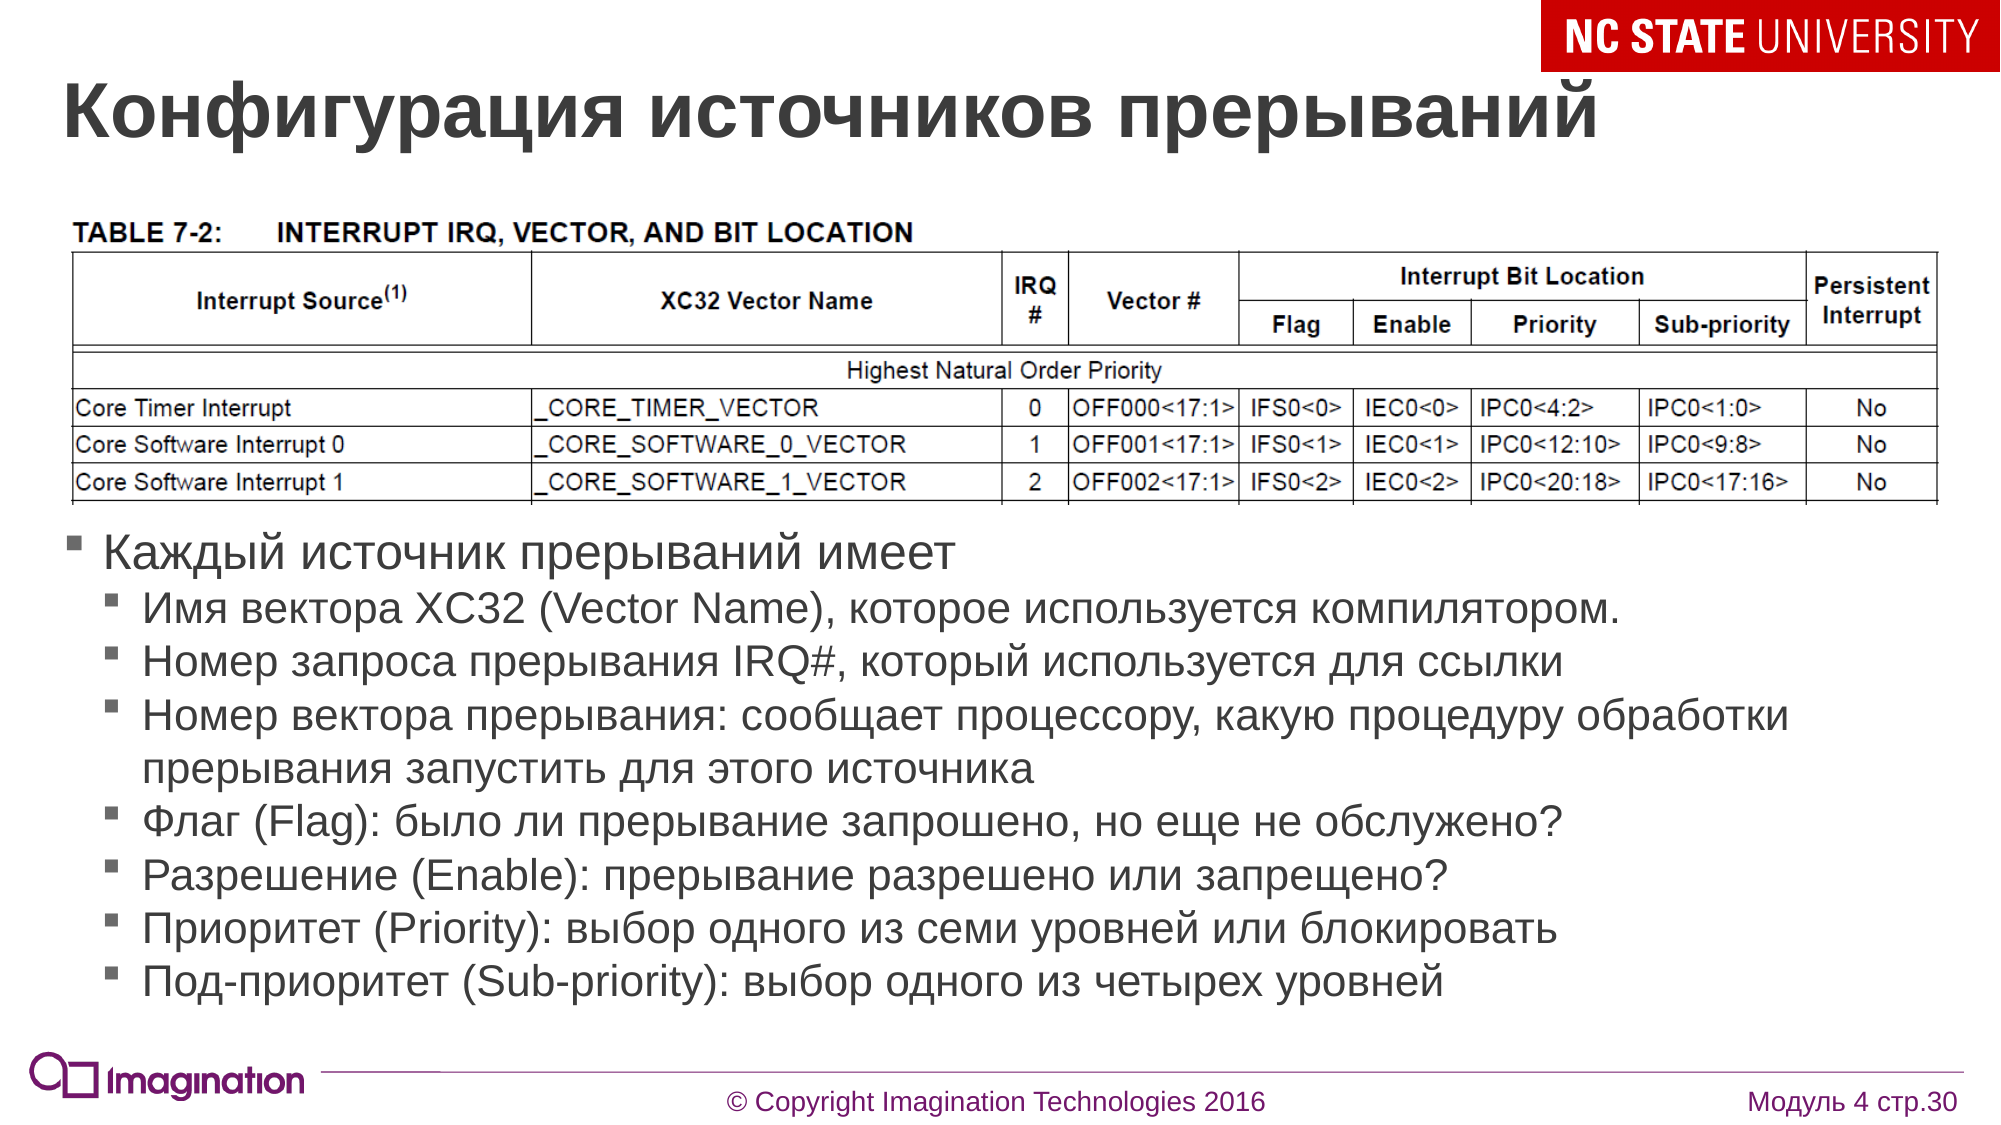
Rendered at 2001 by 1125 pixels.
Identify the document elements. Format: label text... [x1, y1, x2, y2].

list Каждый источник прерываний имеет Имя вектора XC32 (Vector Name), которое используется компилятором. Номер запроса прерывания IRQ#, который используется для ссылки Номер вектора прерывания: сообщает процессору, какую процедуру обработки прерывания запустить для этого источника Флаг (Flag): было ли прерывание запрошено, но еще не обслужено? Разрешение (Enable): прерывание разрешено или запрещено? Приоритет (Priority): выбор одного из семи уровней или блокировать Под-приоритет (Sub-priority): выбор одного из четырех уровней [63, 519, 1953, 1071]
picture [1541, 0, 2000, 72]
picture [29, 1051, 304, 1101]
title Конфигурация источников прерываний [63, 74, 1965, 146]
picture [62, 214, 1953, 506]
